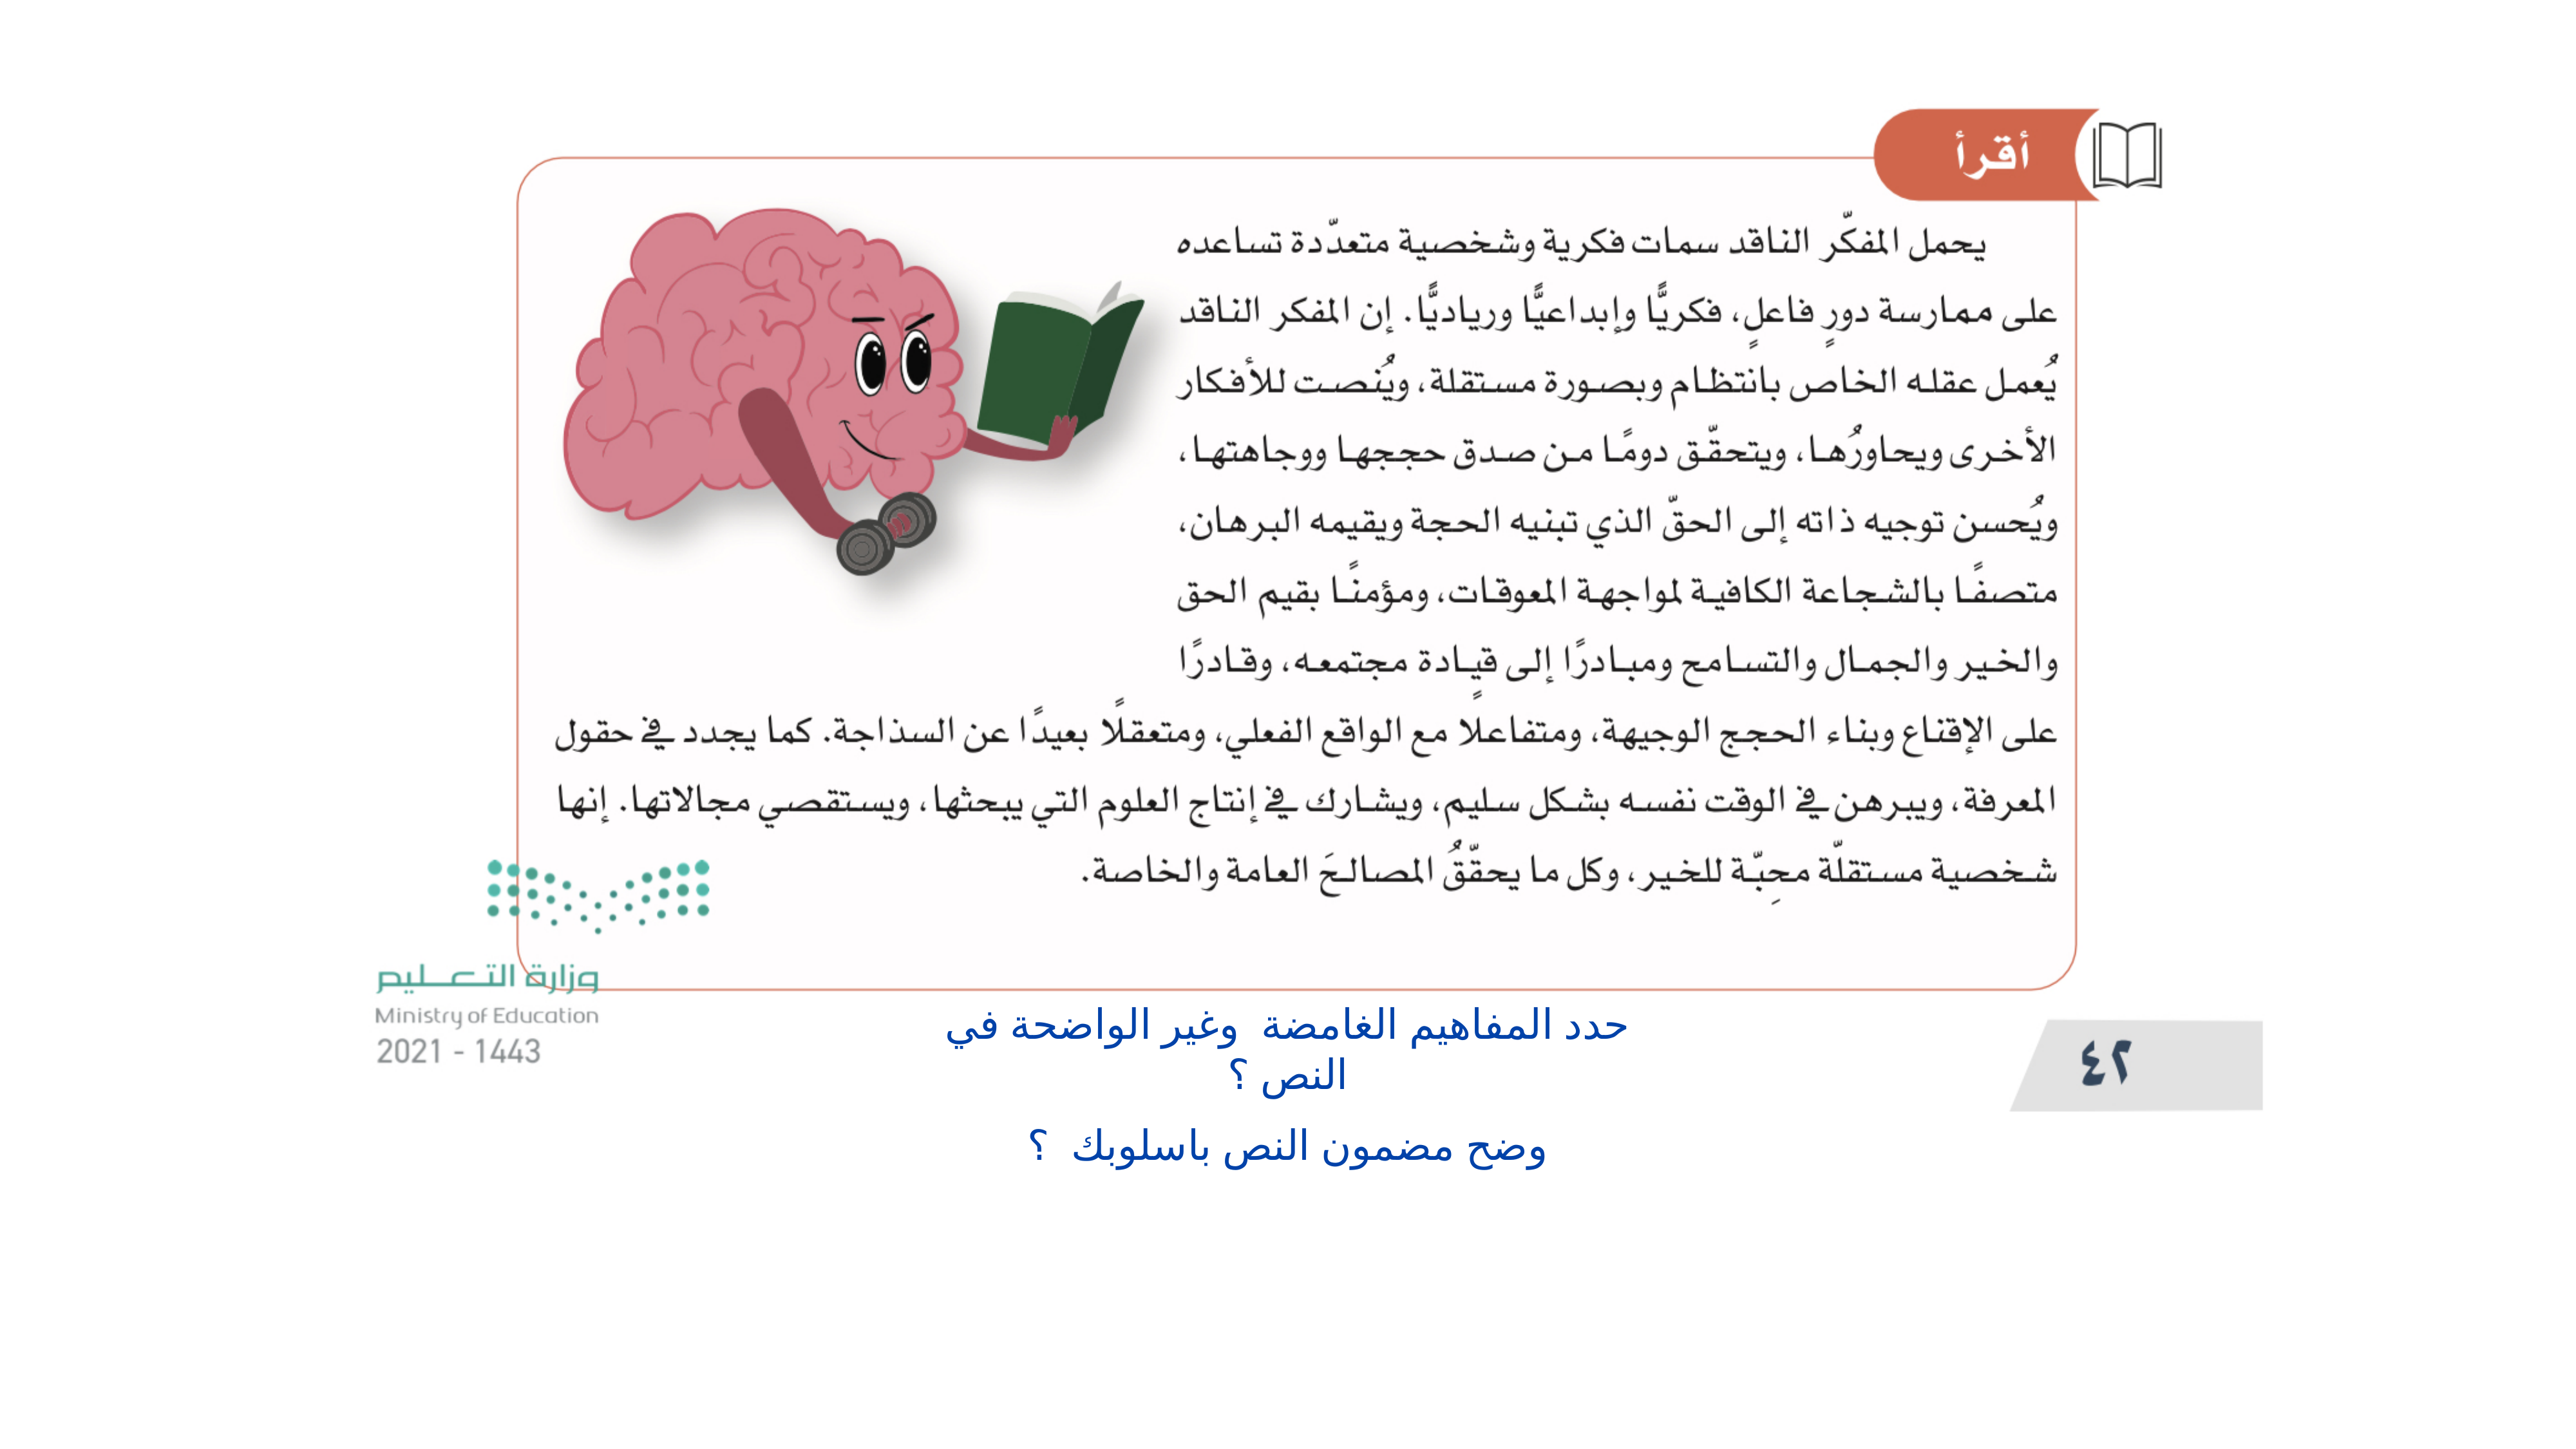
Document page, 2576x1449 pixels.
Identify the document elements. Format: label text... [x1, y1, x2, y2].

picture [311, 90, 2265, 1112]
text_box وضح مضمون النص باسلوبك ؟ [913, 1113, 1663, 1175]
